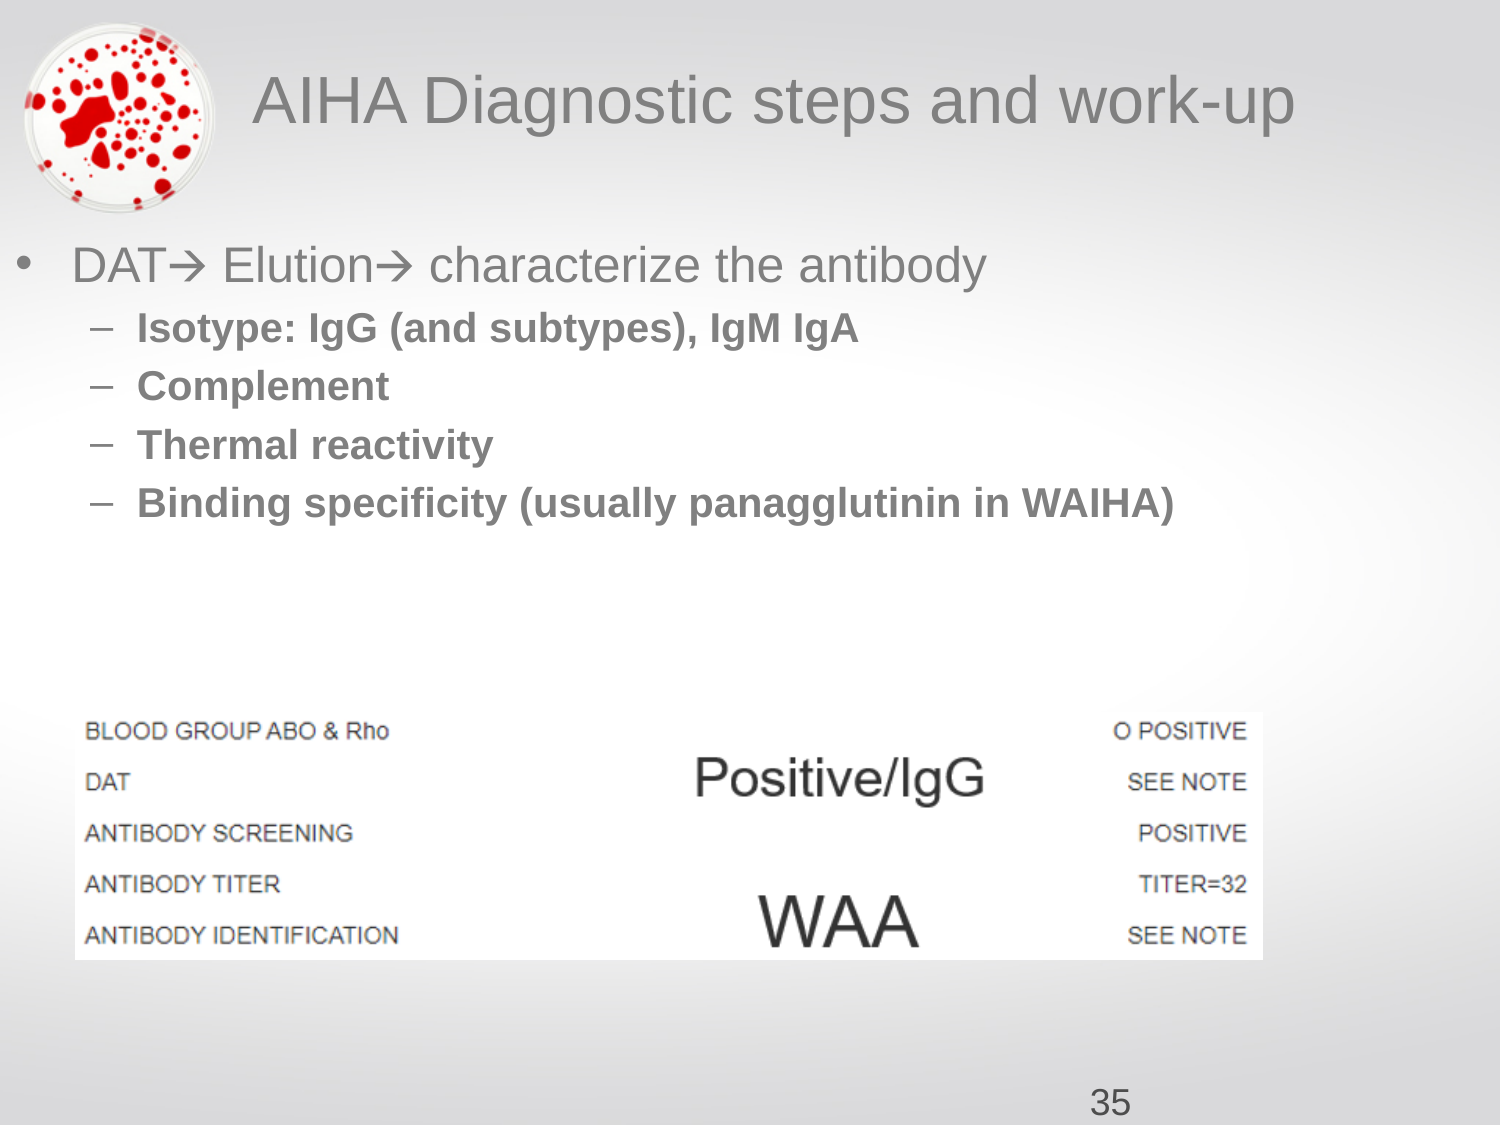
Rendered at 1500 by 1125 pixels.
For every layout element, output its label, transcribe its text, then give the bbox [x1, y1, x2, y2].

list DAT🡪 Elution🡪 characterize the antibody Isotype: IgG (and subtypes), IgM IgA Complement Thermal reactivity Binding specificity (usually panagglutinin in WAIHA) [0, 224, 1229, 1099]
slide_number ‹#› [1074, 1070, 1425, 1103]
picture [0, 0, 1500, 1125]
title AIHA Diagnostic steps and work-up [237, 31, 1424, 173]
